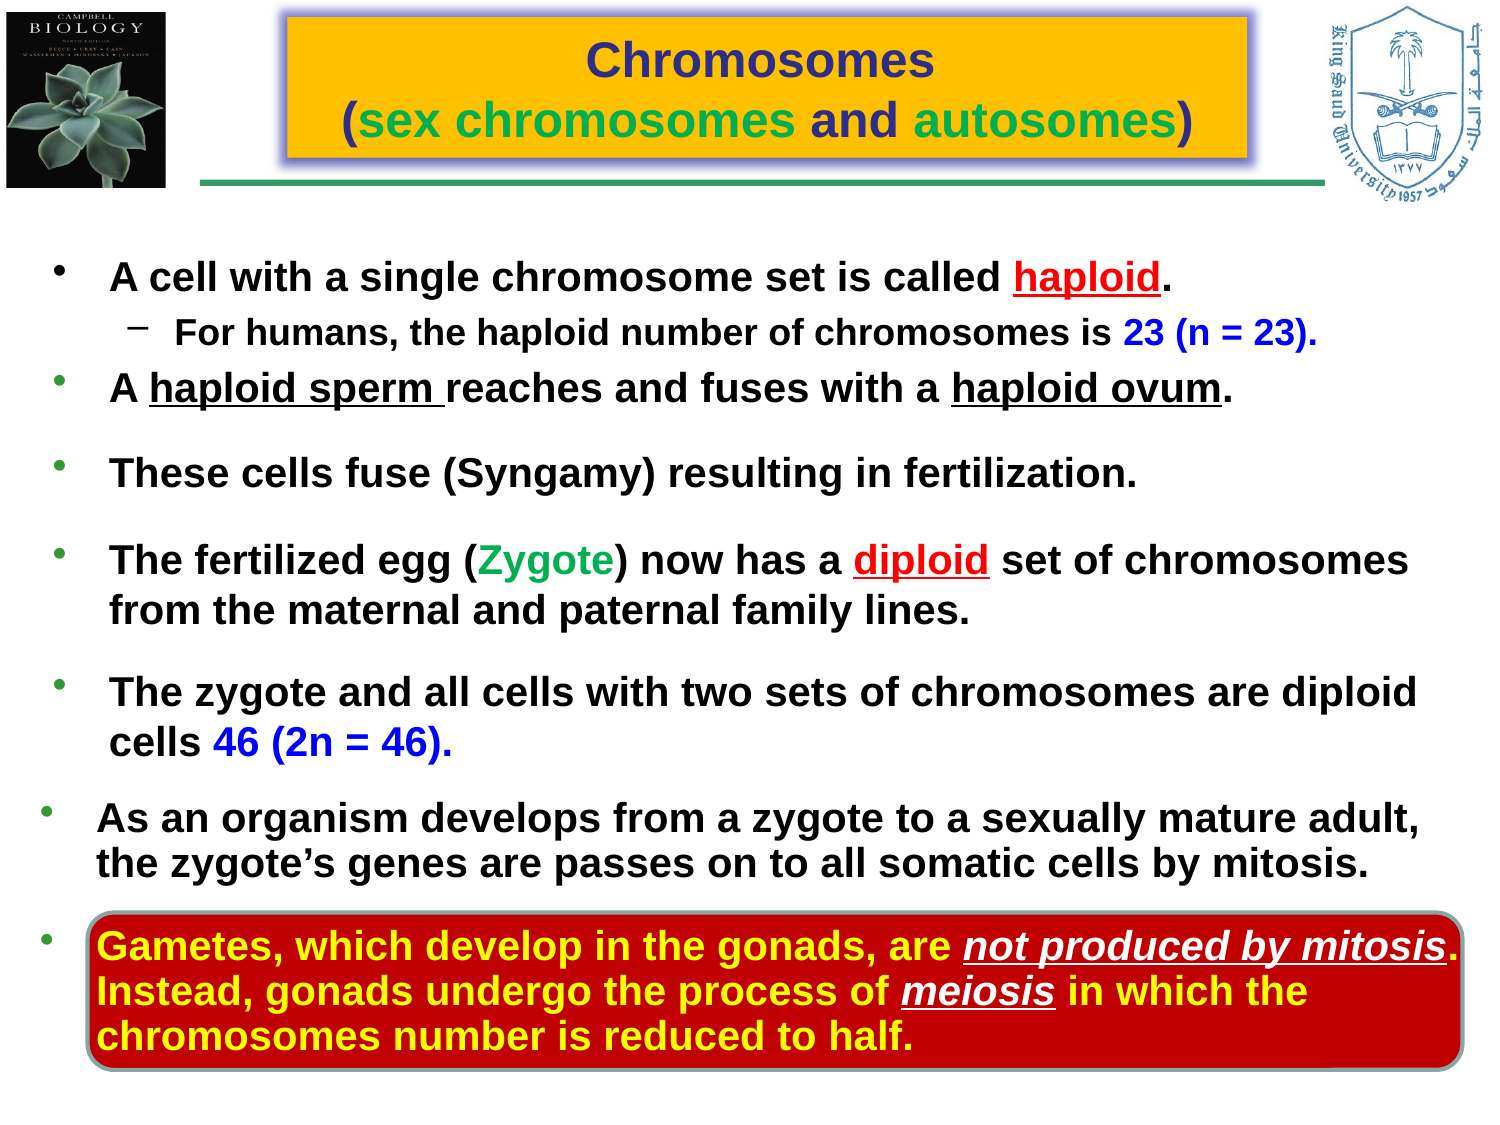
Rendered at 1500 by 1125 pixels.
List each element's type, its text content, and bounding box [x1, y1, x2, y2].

text_box [97, 1067, 1453, 1072]
list A cell with a single chromosome set is called haploid. For humans, the haploid number of chromosomes is 23 (n = 23). A haploid sperm reaches and fuses with a haploid ovum. These cells fuse (Syngamy) resulting in fertilization. The fertilized egg (Zygote) now has a diploid set of chromosomes from the maternal and paternal family lines. The zygote and all cells with two sets of chromosomes are diploid cells 46 (2n = 46). [37, 242, 1438, 789]
text_box As an organism develops from a zygote to a sexually mature adult, the zygote’s genes are passes on to all somatic cells by mitosis. Gametes, which develop in the gonads, are not produced by mitosis. Instead, gonads undergo the process of meiosis in which the chromosomes number is reduced to half. [24, 789, 1475, 1067]
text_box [5, 0, 1488, 209]
